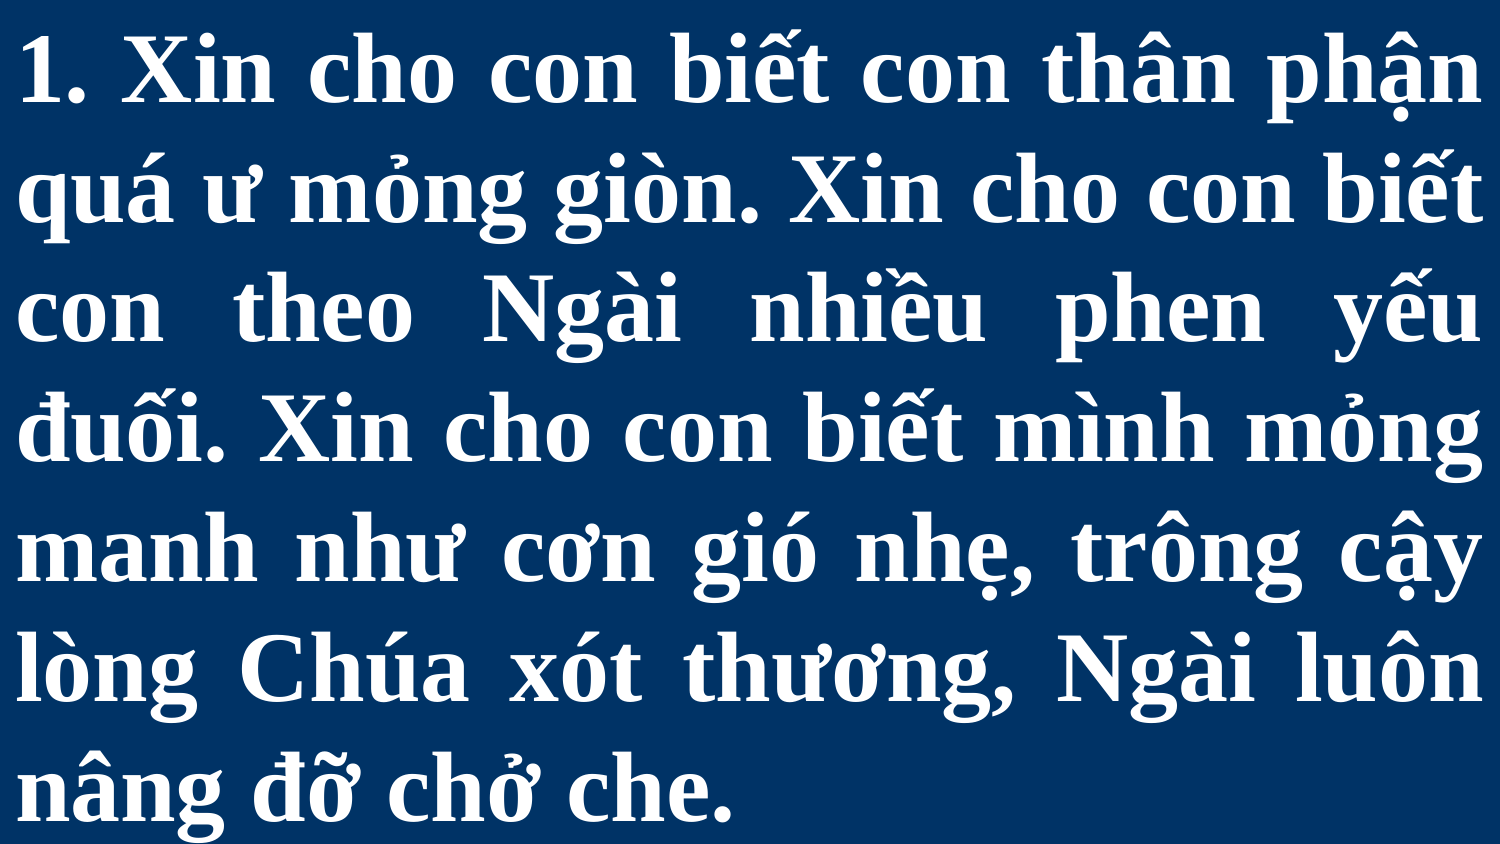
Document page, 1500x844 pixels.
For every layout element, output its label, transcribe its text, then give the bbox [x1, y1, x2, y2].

title 1. Xin cho con biết con thân phận quá ư mỏng giòn. Xin cho con biết con theo Ngài nhiều phen yếu đuối. Xin cho con biết mình mỏng manh như cơn gió nhẹ, trông cậy lòng Chúa xót thương, Ngài luôn nâng đỡ chở che. [0, 0, 1500, 844]
